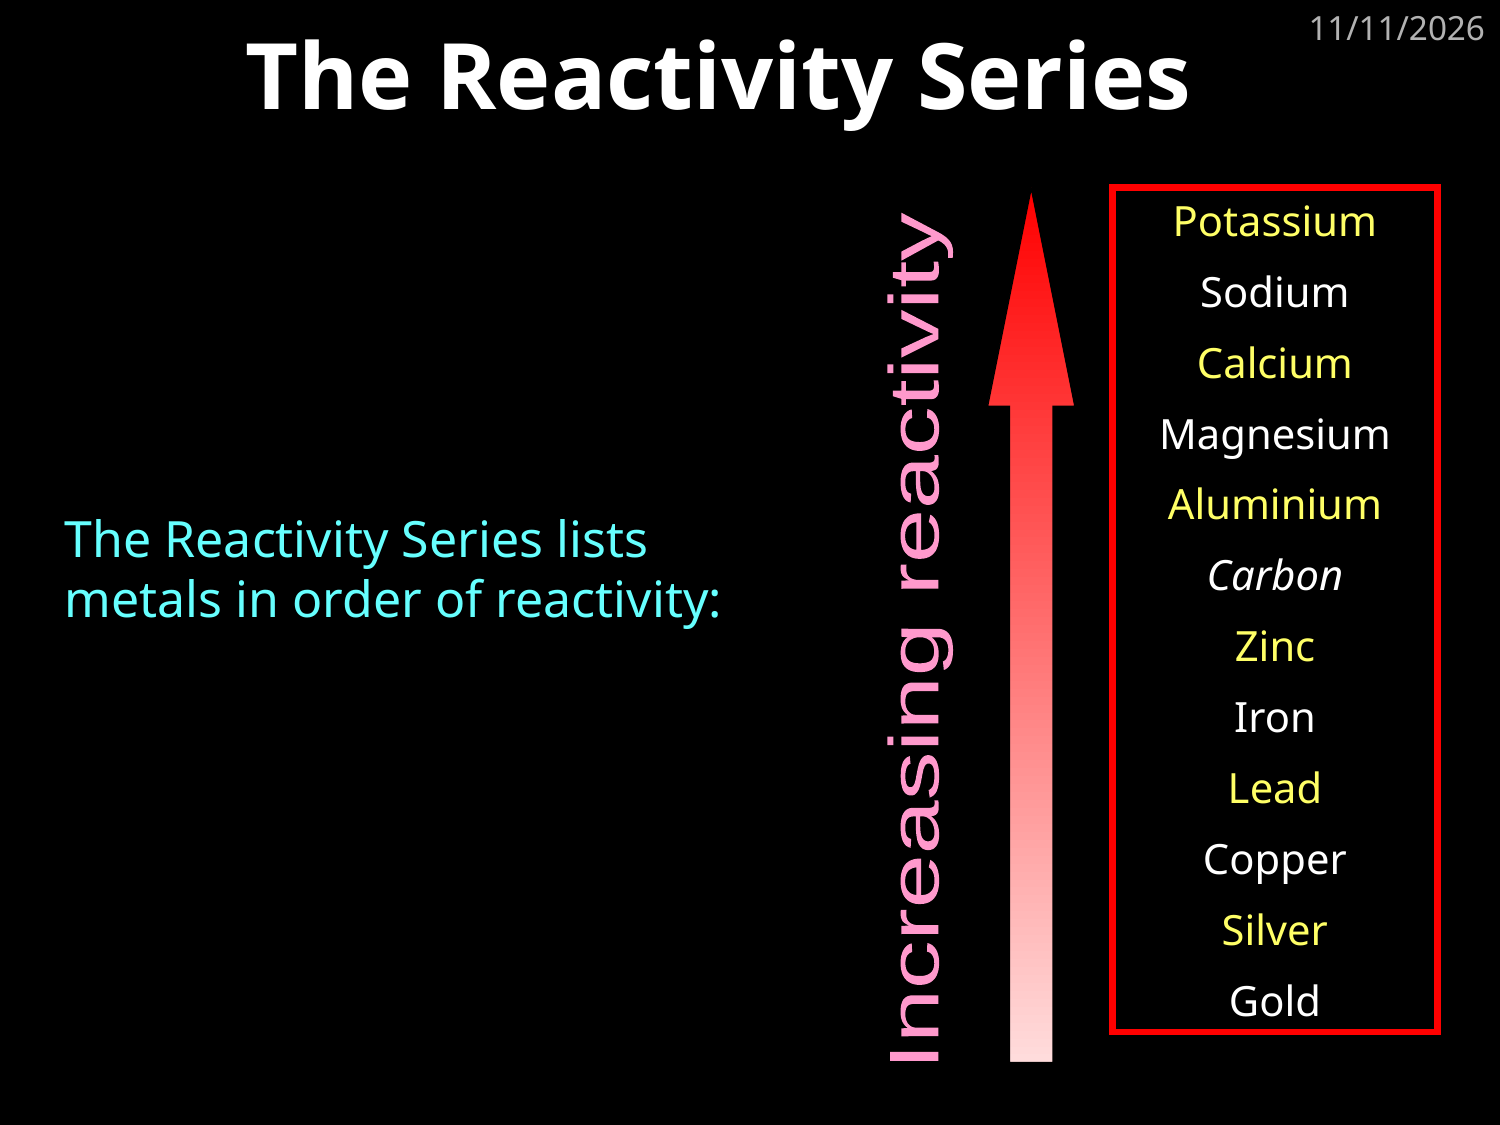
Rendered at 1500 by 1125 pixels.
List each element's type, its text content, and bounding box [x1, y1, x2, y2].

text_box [887, 187, 1075, 1063]
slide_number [1438, 0, 1500, 75]
text_box Potassium Sodium Calcium Magnesium Aluminium Carbon Zinc Iron Lead Copper Silver Gold [1112, 187, 1438, 1032]
text_box The Reactivity Series lists metals in order of reactivity: [50, 499, 775, 635]
title The Reactivity Series [0, 0, 1438, 145]
